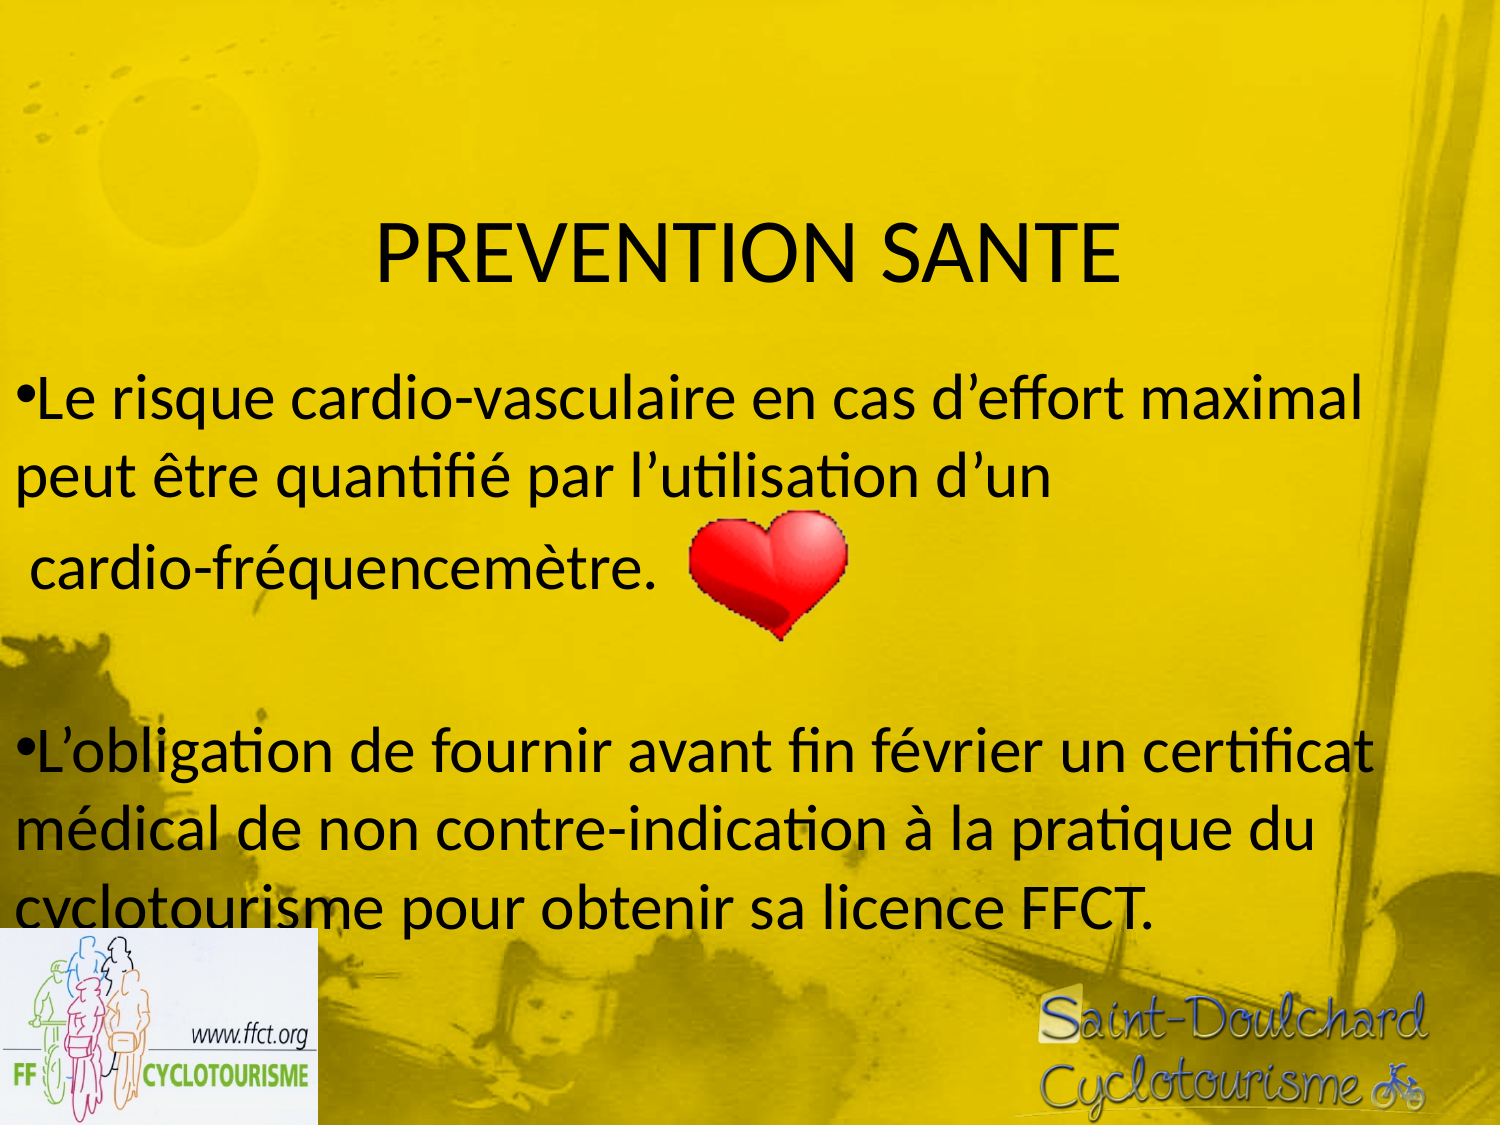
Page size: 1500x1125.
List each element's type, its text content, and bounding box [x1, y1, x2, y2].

title PREVENTION SANTE [112, 125, 1388, 255]
subtitle Le risque cardio-vasculaire en cas d’effort maximal peut être quantifié par l’utilisation d’un cardio-fréquencemètre. L’obligation de fournir avant fin février un certificat médical de non contre-indication à la pratique du cyclotourisme pour obtenir sa licence FFCT. [0, 255, 1500, 953]
picture [681, 491, 869, 654]
picture [0, 928, 318, 1125]
picture [1015, 982, 1500, 1125]
